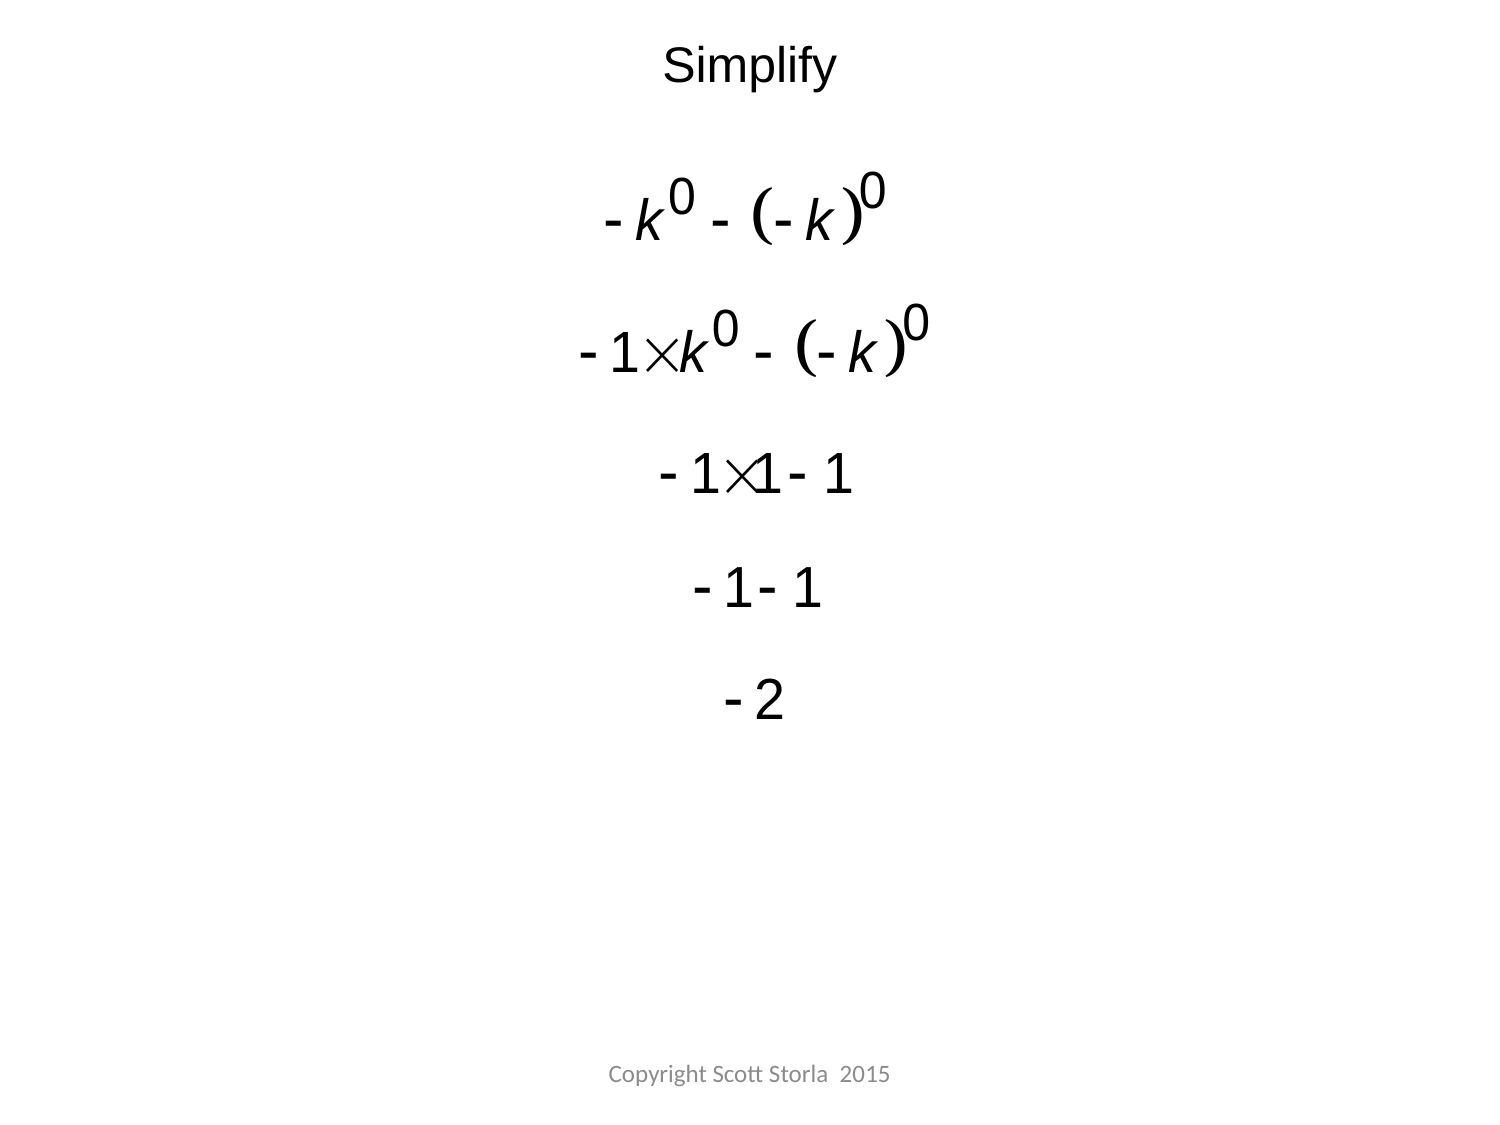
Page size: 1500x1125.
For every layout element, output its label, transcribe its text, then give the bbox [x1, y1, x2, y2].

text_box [681, 549, 831, 621]
footer Copyright Scott Storla 2015 [512, 1042, 988, 1103]
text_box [567, 281, 945, 412]
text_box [712, 661, 800, 733]
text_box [592, 149, 902, 280]
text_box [647, 435, 865, 508]
text_box Simplify [149, 24, 1350, 100]
